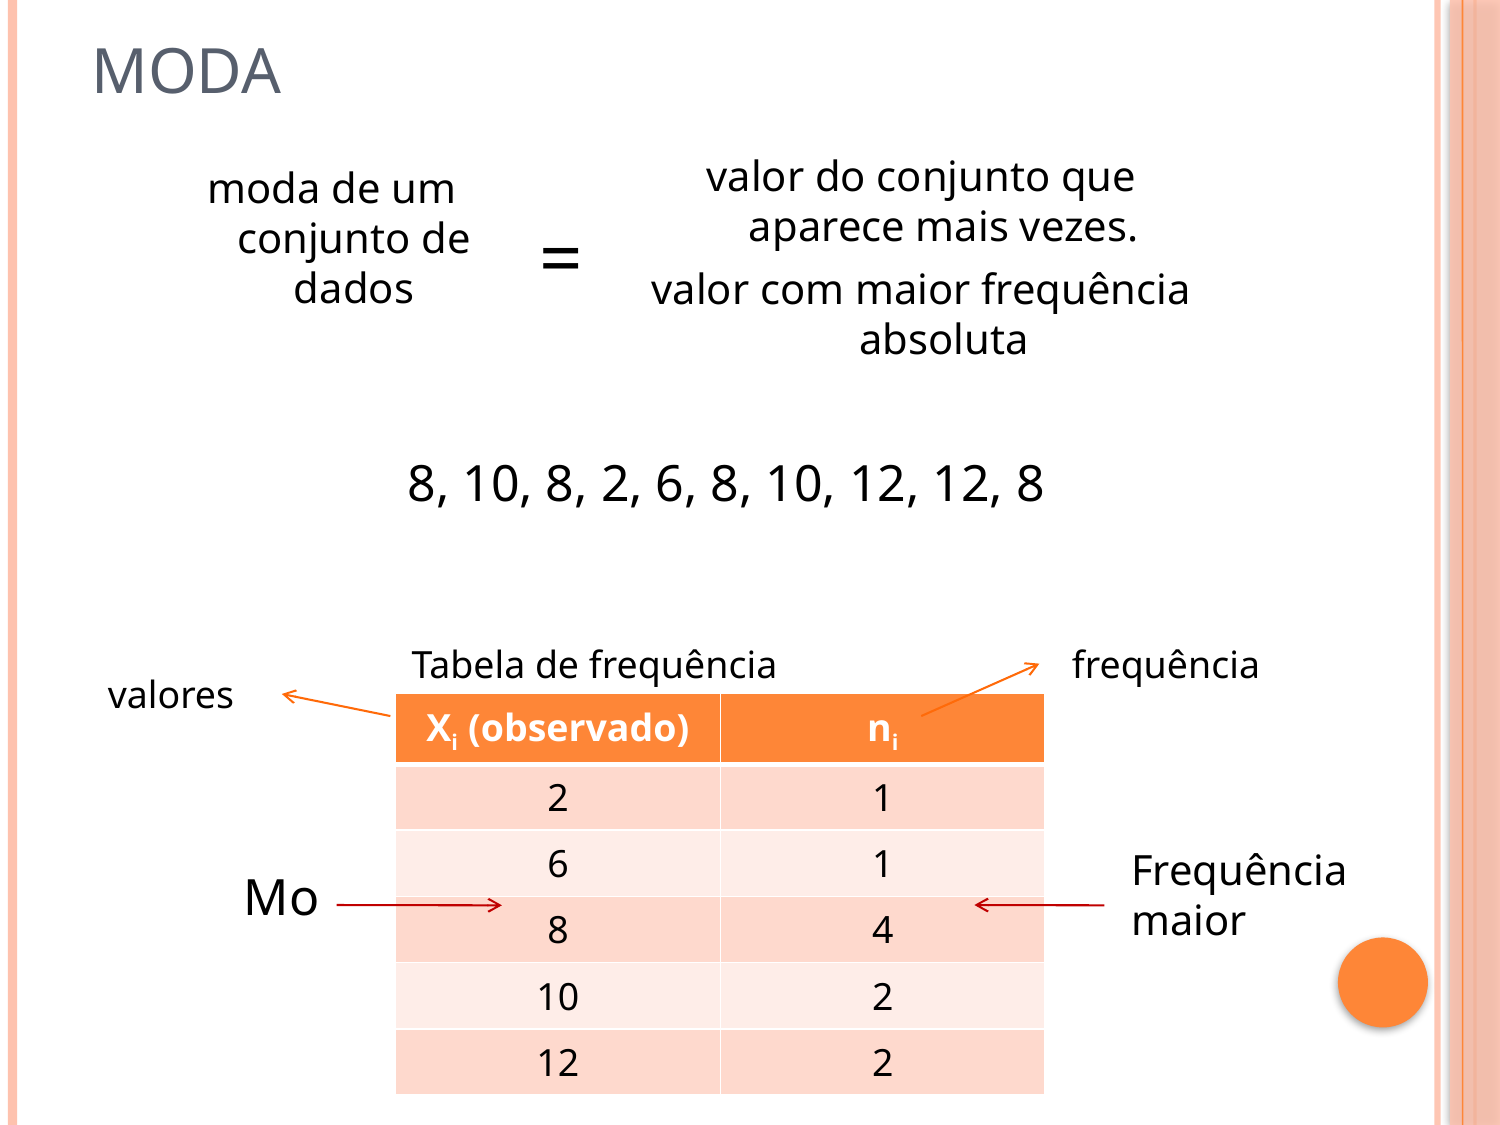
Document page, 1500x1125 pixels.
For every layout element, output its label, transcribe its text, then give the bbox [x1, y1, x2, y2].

text_box Frequência maior [1116, 836, 1436, 951]
table_header ni [721, 694, 1044, 762]
text_box frequência [1057, 633, 1276, 694]
table_cell 2 [396, 767, 720, 829]
table_header Xi (observado) [396, 694, 720, 762]
text_box Mo [229, 857, 335, 933]
table_cell 8 [396, 897, 720, 962]
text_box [281, 693, 391, 717]
text_box valores [76, 663, 266, 724]
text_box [920, 663, 1040, 717]
table_cell 6 [396, 831, 720, 896]
table_cell 4 [721, 897, 1044, 962]
text_box Tabela de frequência [396, 633, 803, 694]
text_box 8, 10, 8, 2, 6, 8, 10, 12, 12, 8 [64, 444, 1388, 520]
table_cell 10 [396, 963, 720, 1028]
table_cell 2 [721, 1030, 1044, 1094]
table_cell 1 [721, 831, 1044, 896]
text_box valor do conjunto que aparece mais vezes. valor com maior frequência absoluta [608, 142, 1235, 379]
text_box = [478, 201, 644, 308]
table_cell 12 [396, 1030, 720, 1094]
table_cell 2 [721, 963, 1044, 1028]
table_cell 1 [721, 767, 1044, 829]
title moda [76, 19, 1302, 114]
list moda de um conjunto de dados [123, 154, 540, 325]
